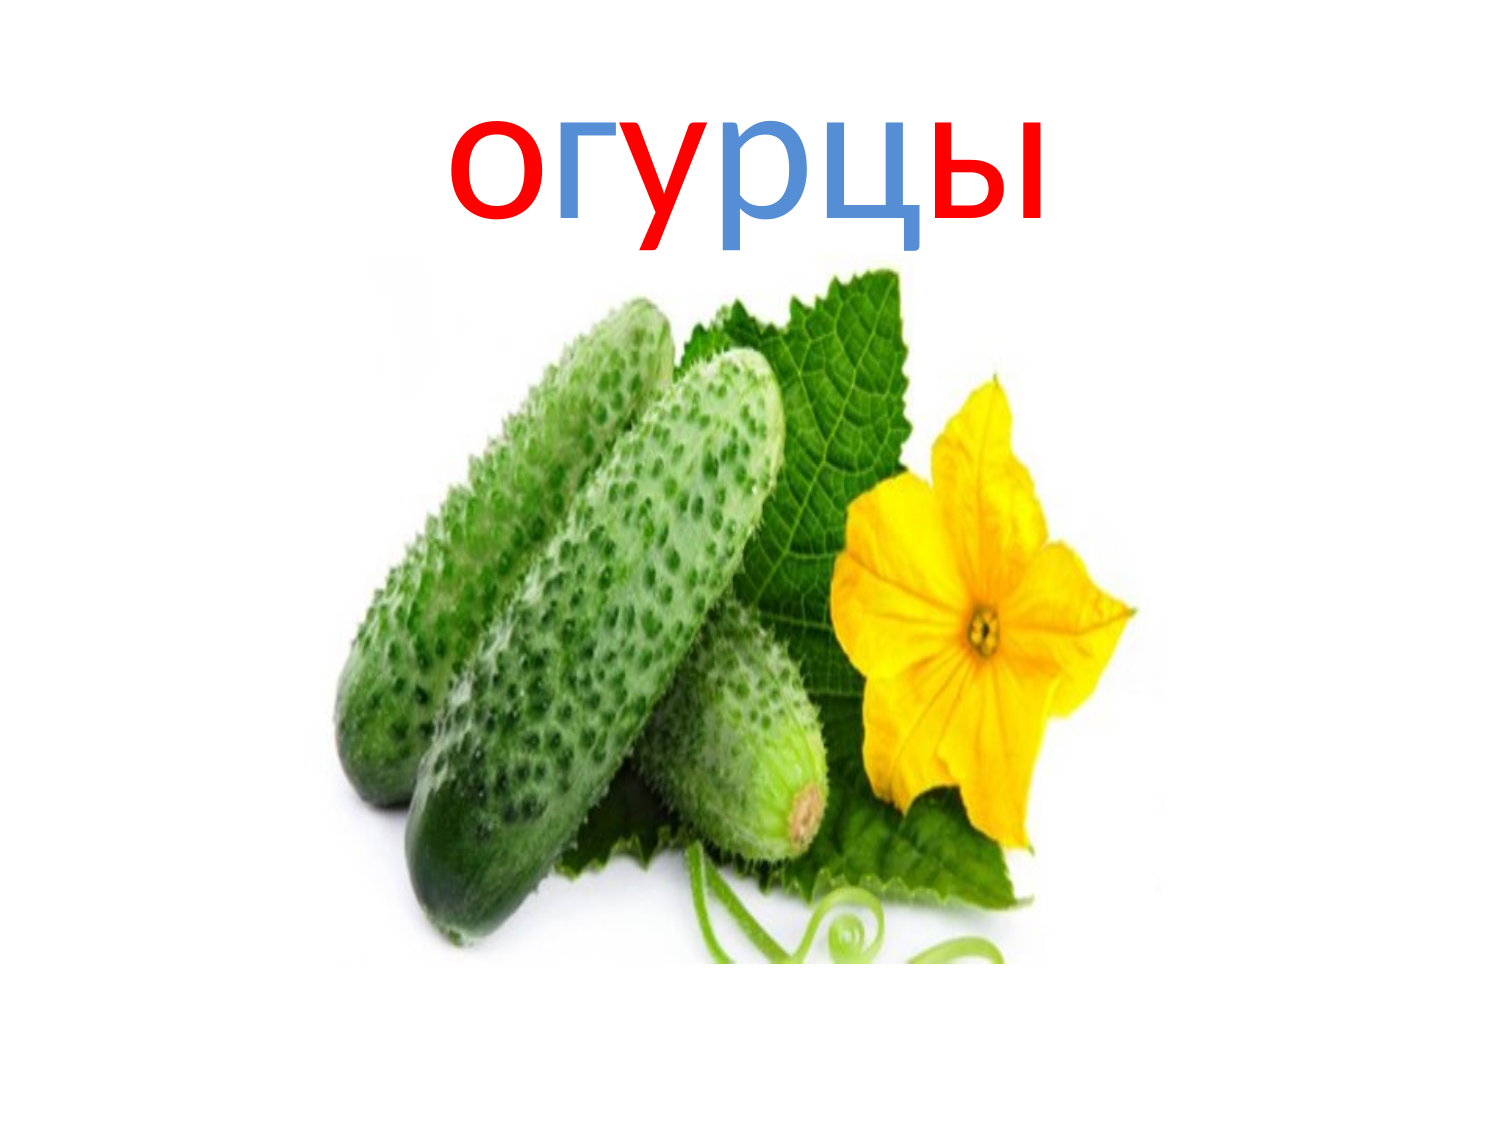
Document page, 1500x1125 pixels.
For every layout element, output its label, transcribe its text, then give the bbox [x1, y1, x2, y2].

title огурцы [75, 45, 1425, 233]
picture [289, 255, 1165, 965]
